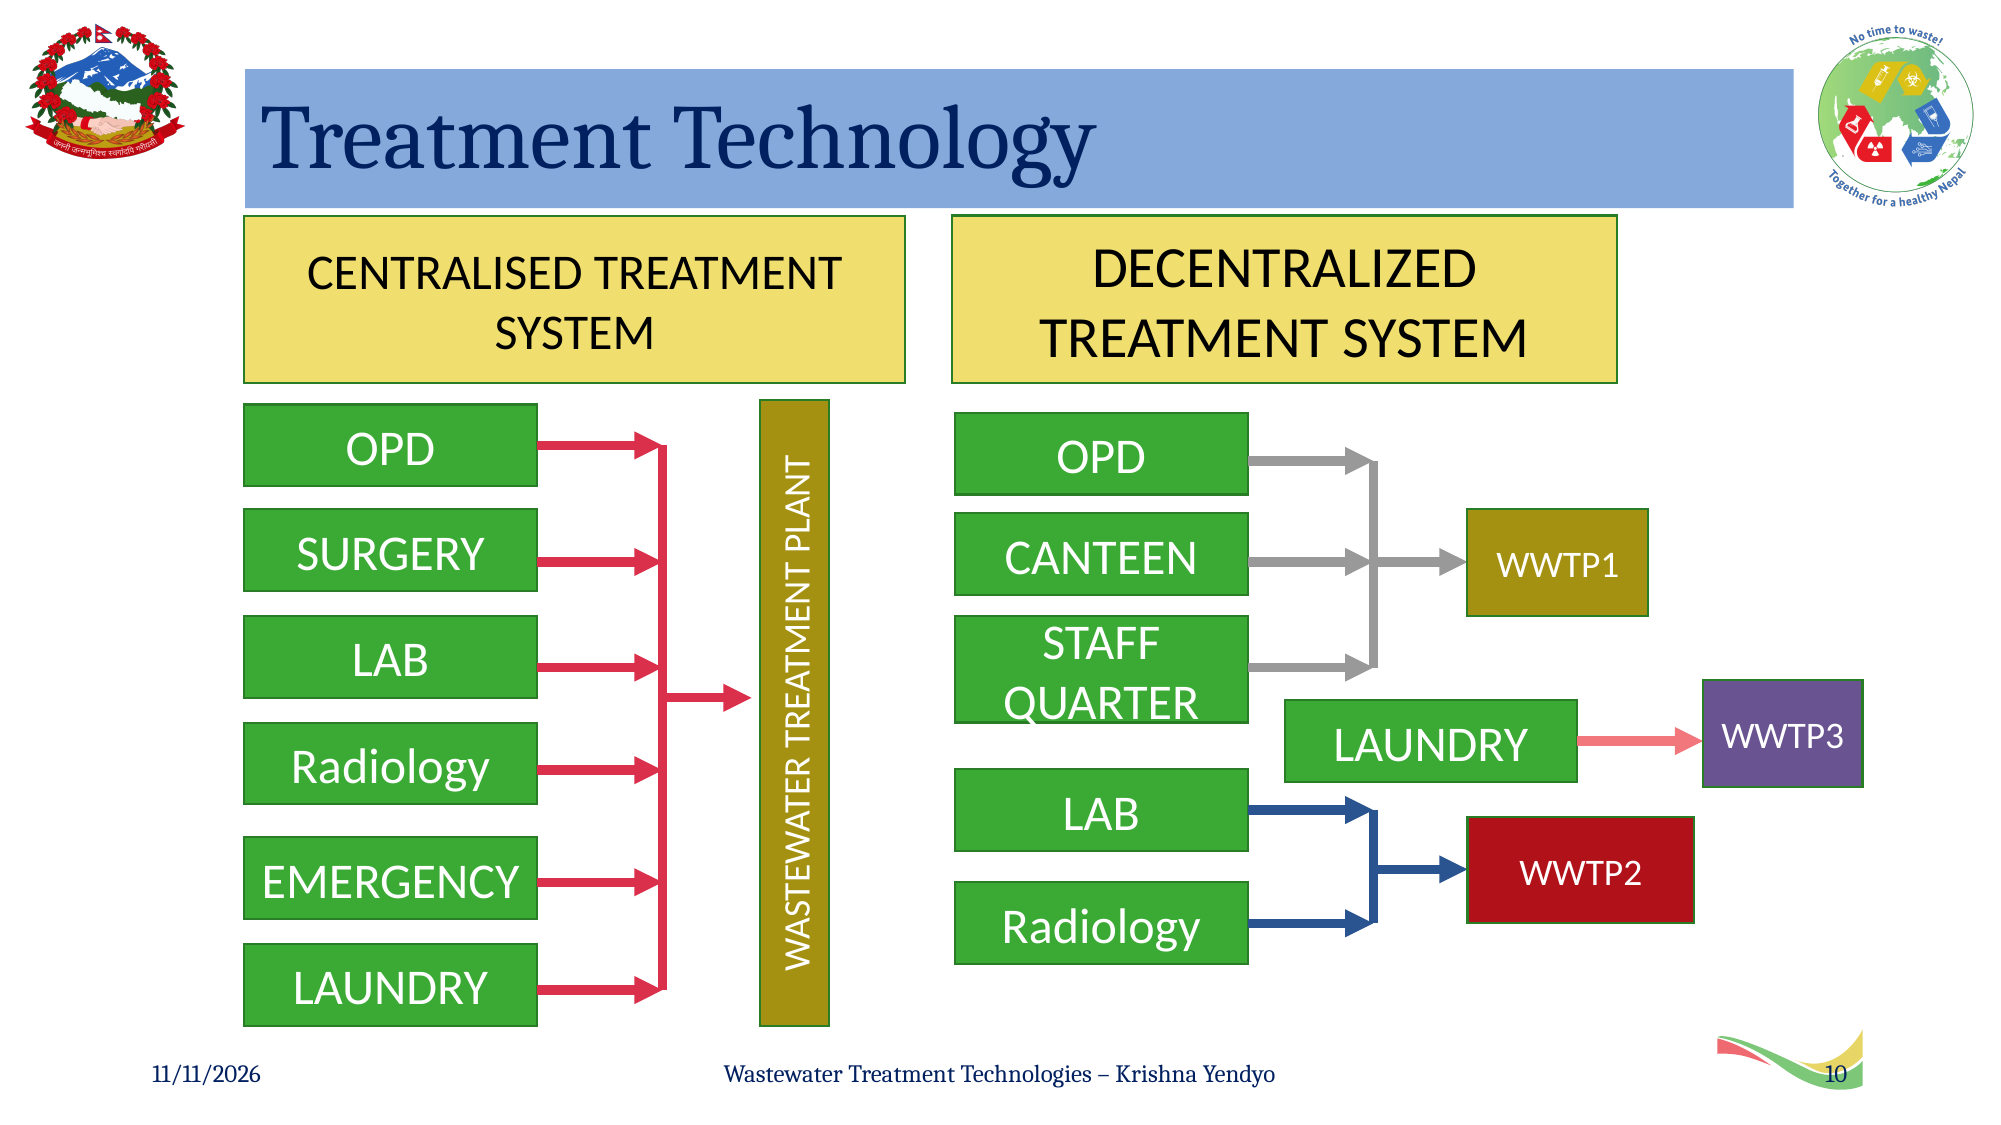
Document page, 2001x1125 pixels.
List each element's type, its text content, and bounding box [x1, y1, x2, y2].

text_box OPD [954, 412, 1249, 496]
text_box STAFF QUARTER [954, 615, 1249, 724]
text_box WWTP1 [1466, 508, 1649, 617]
text_box EMERGENCY [243, 836, 538, 920]
text_box Radiology [954, 881, 1249, 965]
text_box LAB [954, 768, 1249, 852]
text_box CENTRALISED TREATMENT SYSTEM [243, 215, 906, 384]
text_box WWTP2 [1466, 816, 1695, 924]
text_box LAUNDRY [1284, 699, 1578, 783]
title Treatment Technology [245, 69, 1794, 209]
text_box CANTEEN [954, 512, 1249, 596]
footer Wastewater Treatment Technologies – Krishna Yendyo [662, 1042, 1338, 1103]
text_box OPD [243, 403, 538, 487]
text_box Radiology [243, 722, 538, 805]
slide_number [137, 1042, 588, 1103]
slide_number 10 [1412, 1042, 1863, 1103]
picture [1812, 22, 1978, 209]
text_box LAB [243, 615, 538, 699]
text_box SURGERY [243, 508, 538, 592]
picture [22, 22, 188, 161]
text_box WASTEWATER TREATMENT PLANT [759, 399, 830, 1027]
text_box DECENTRALIZED TREATMENT SYSTEM [951, 214, 1618, 384]
text_box LAUNDRY [243, 943, 538, 1027]
text_box WWTP3 [1702, 679, 1864, 788]
